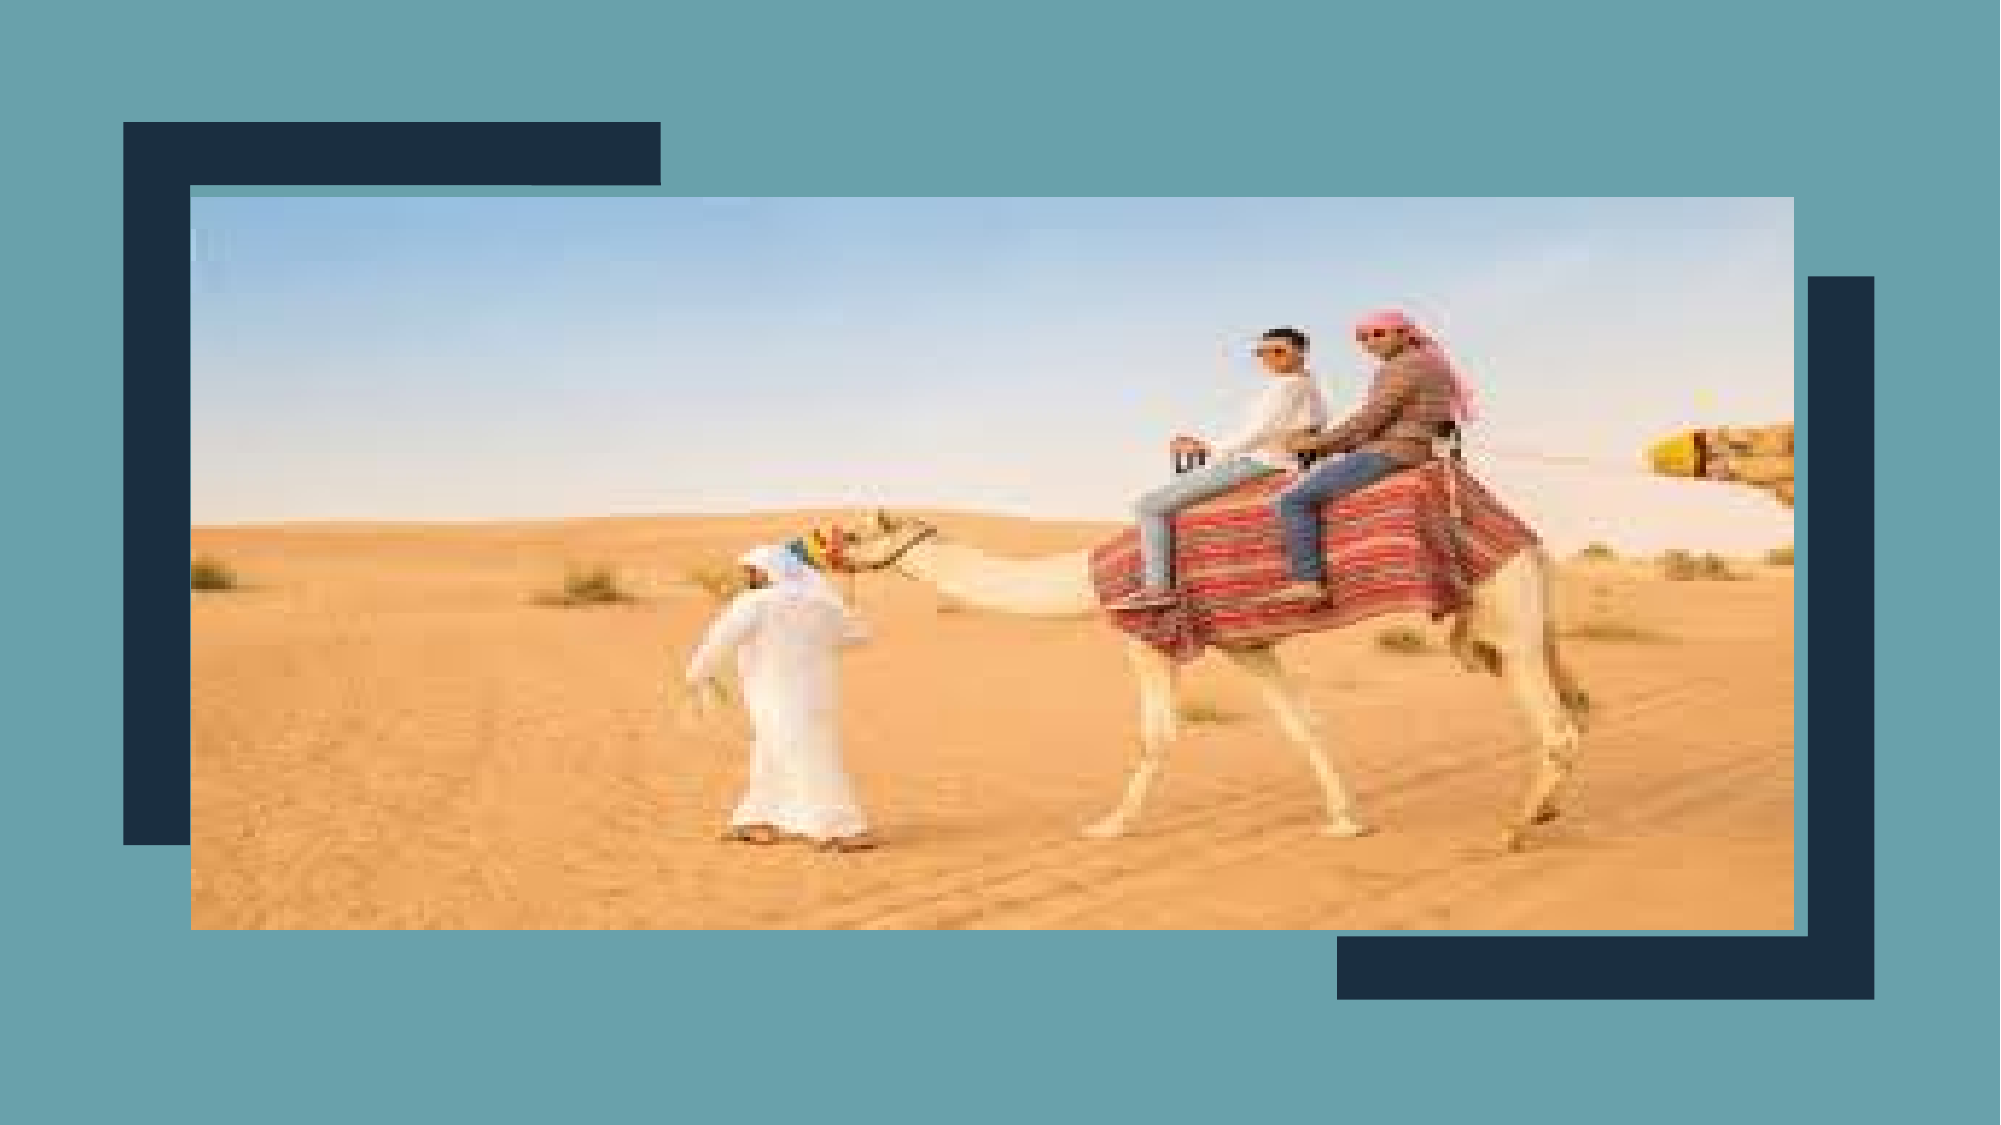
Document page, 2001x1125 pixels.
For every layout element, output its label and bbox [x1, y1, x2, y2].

picture [191, 197, 1794, 930]
